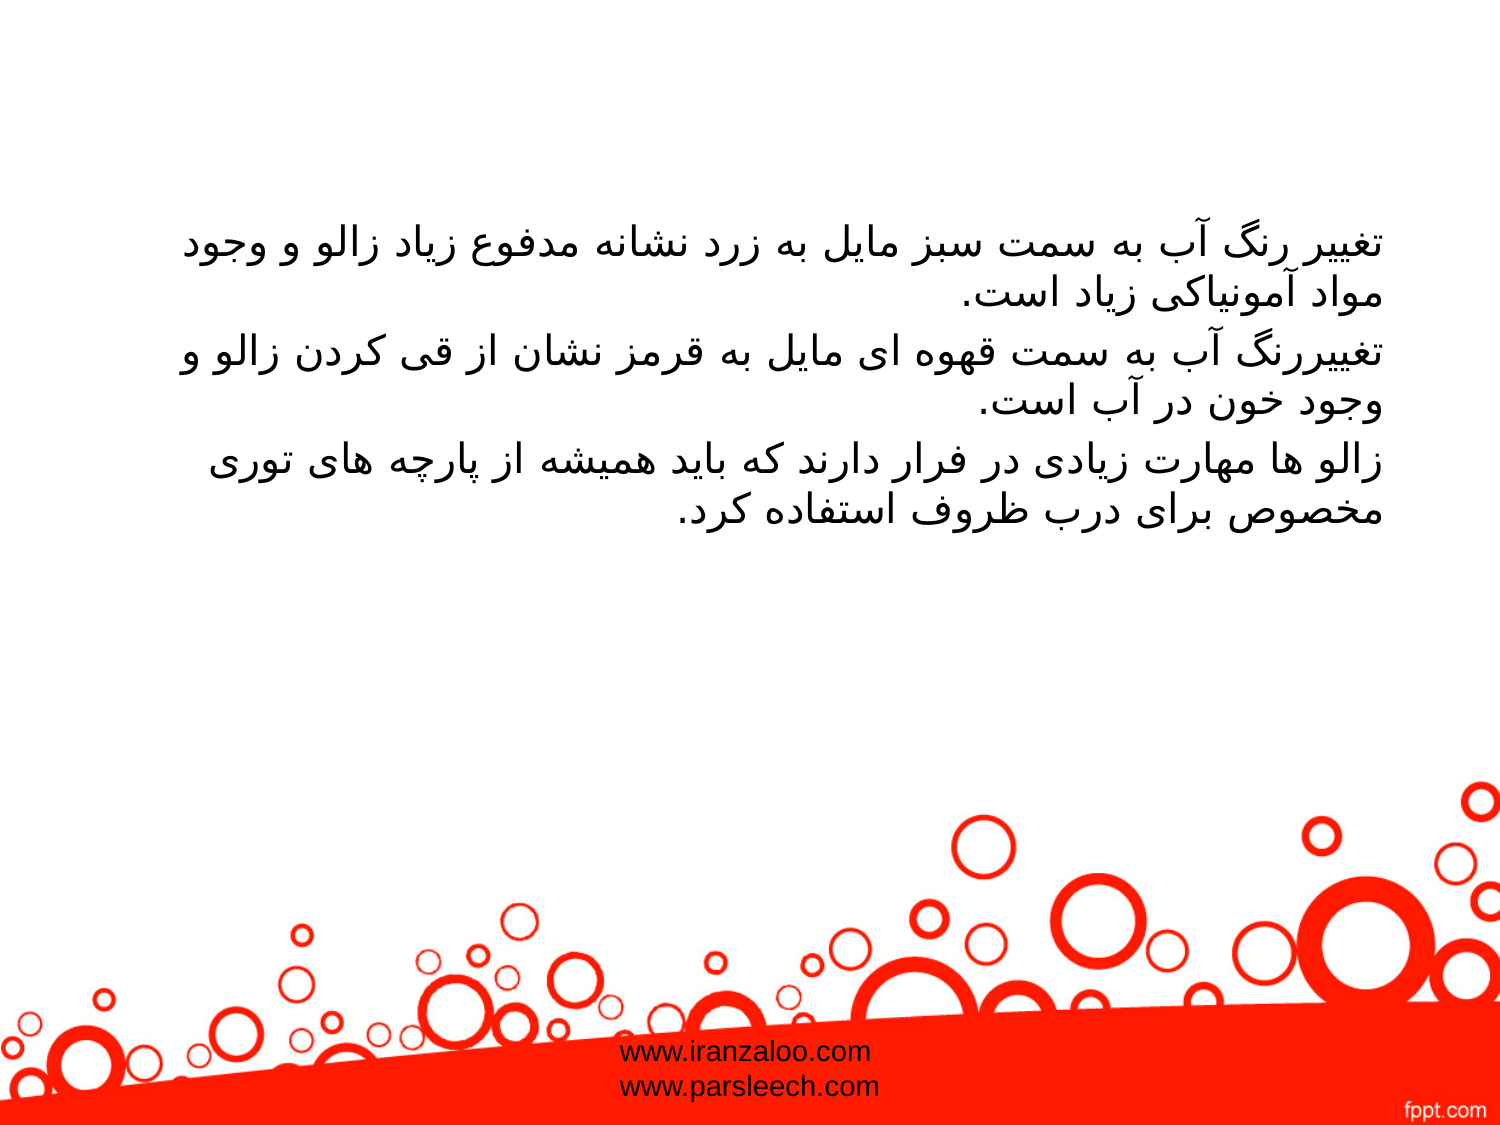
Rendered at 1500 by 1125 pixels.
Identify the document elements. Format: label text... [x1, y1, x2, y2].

footer www.iranzaloo.com www.parsleech.com [512, 1024, 988, 1103]
list تغییر رنگ آب به سمت سبز مایل به زرد نشانه مدفوع زیاد زالو و وجود مواد آمونیاکی زیاد است. تغییررنگ آب به سمت قهوه ای مایل به قرمز نشان از قی کردن زالو و وجود خون در آب است. زالو ها مهارت زیادی در فرار دارند که باید همیشه از پارچه های توری مخصوص برای درب ظروف استفاده کرد. [159, 148, 1400, 919]
picture [0, 0, 1500, 1125]
